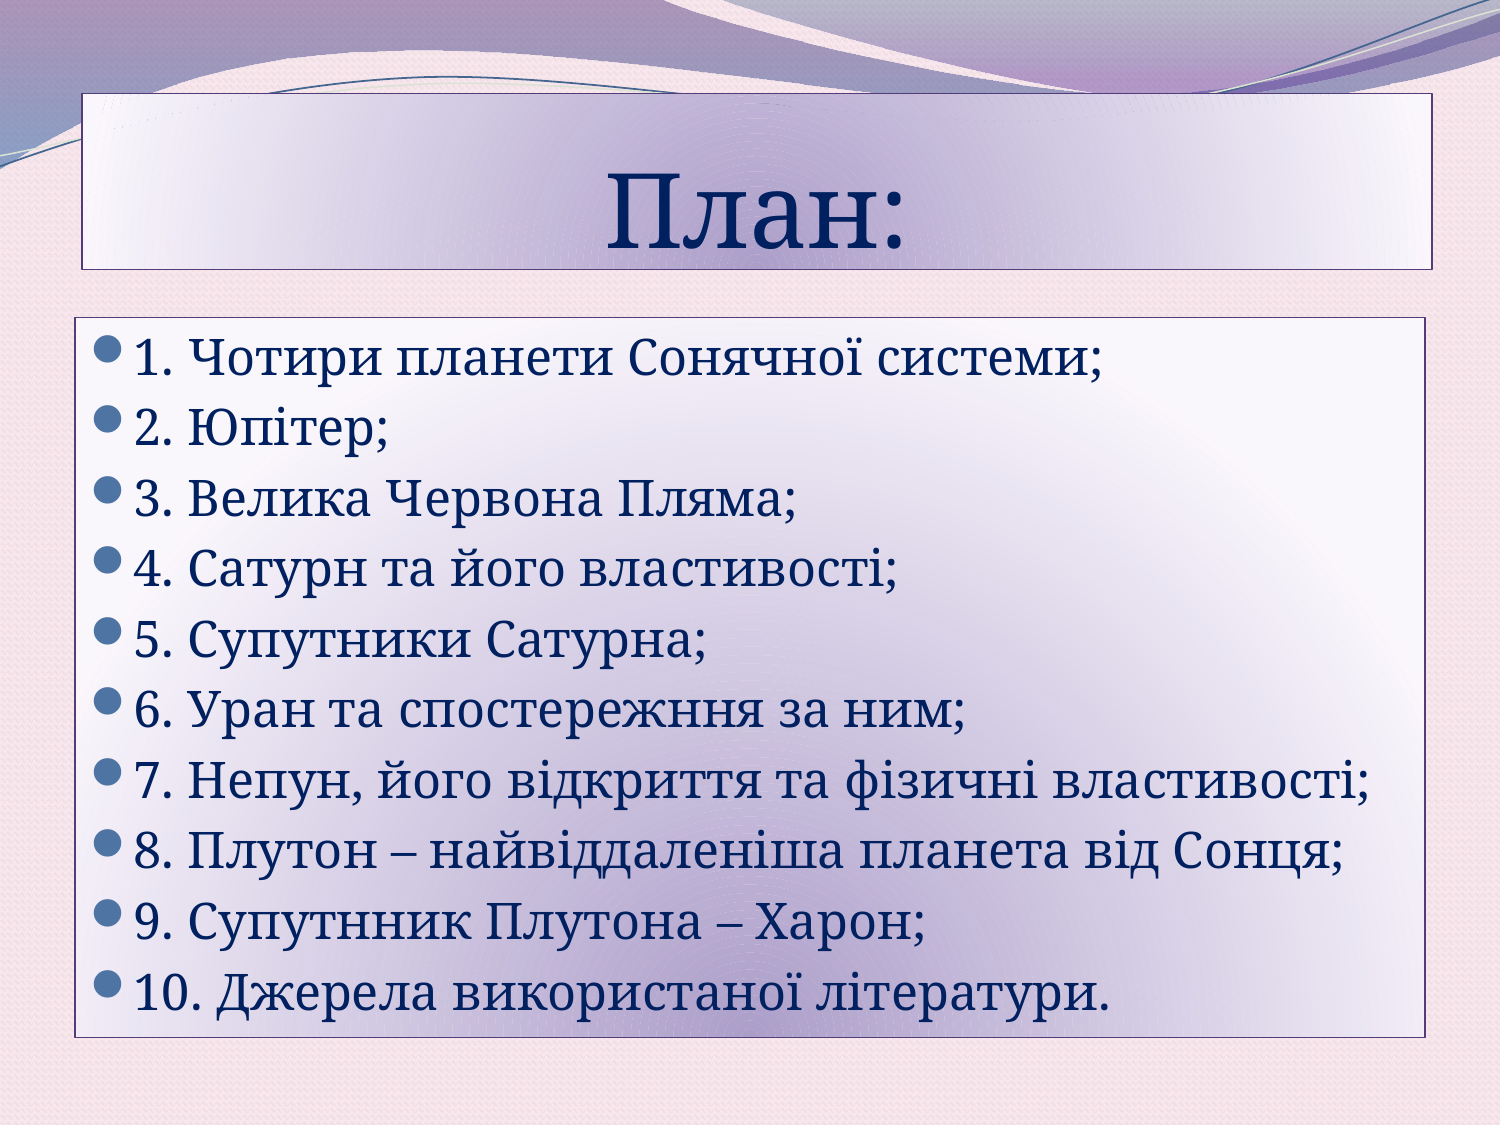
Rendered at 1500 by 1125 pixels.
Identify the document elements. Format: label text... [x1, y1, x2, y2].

list 1. Чотири планети Сонячної системи; 2. Юпітер; 3. Велика Червона Пляма; 4. Сатурн та його властивості; 5. Супутники Сатурна; 6. Уран та спостережння за ним; 7. Непун, його відкриття та фізичні властивості; 8. Плутон – найвіддаленіша планета від Сонця; 9. Супутнник Плутона – Харон; 10. Джерела використаної літератури. [74, 317, 1426, 1038]
title План: [81, 93, 1433, 270]
